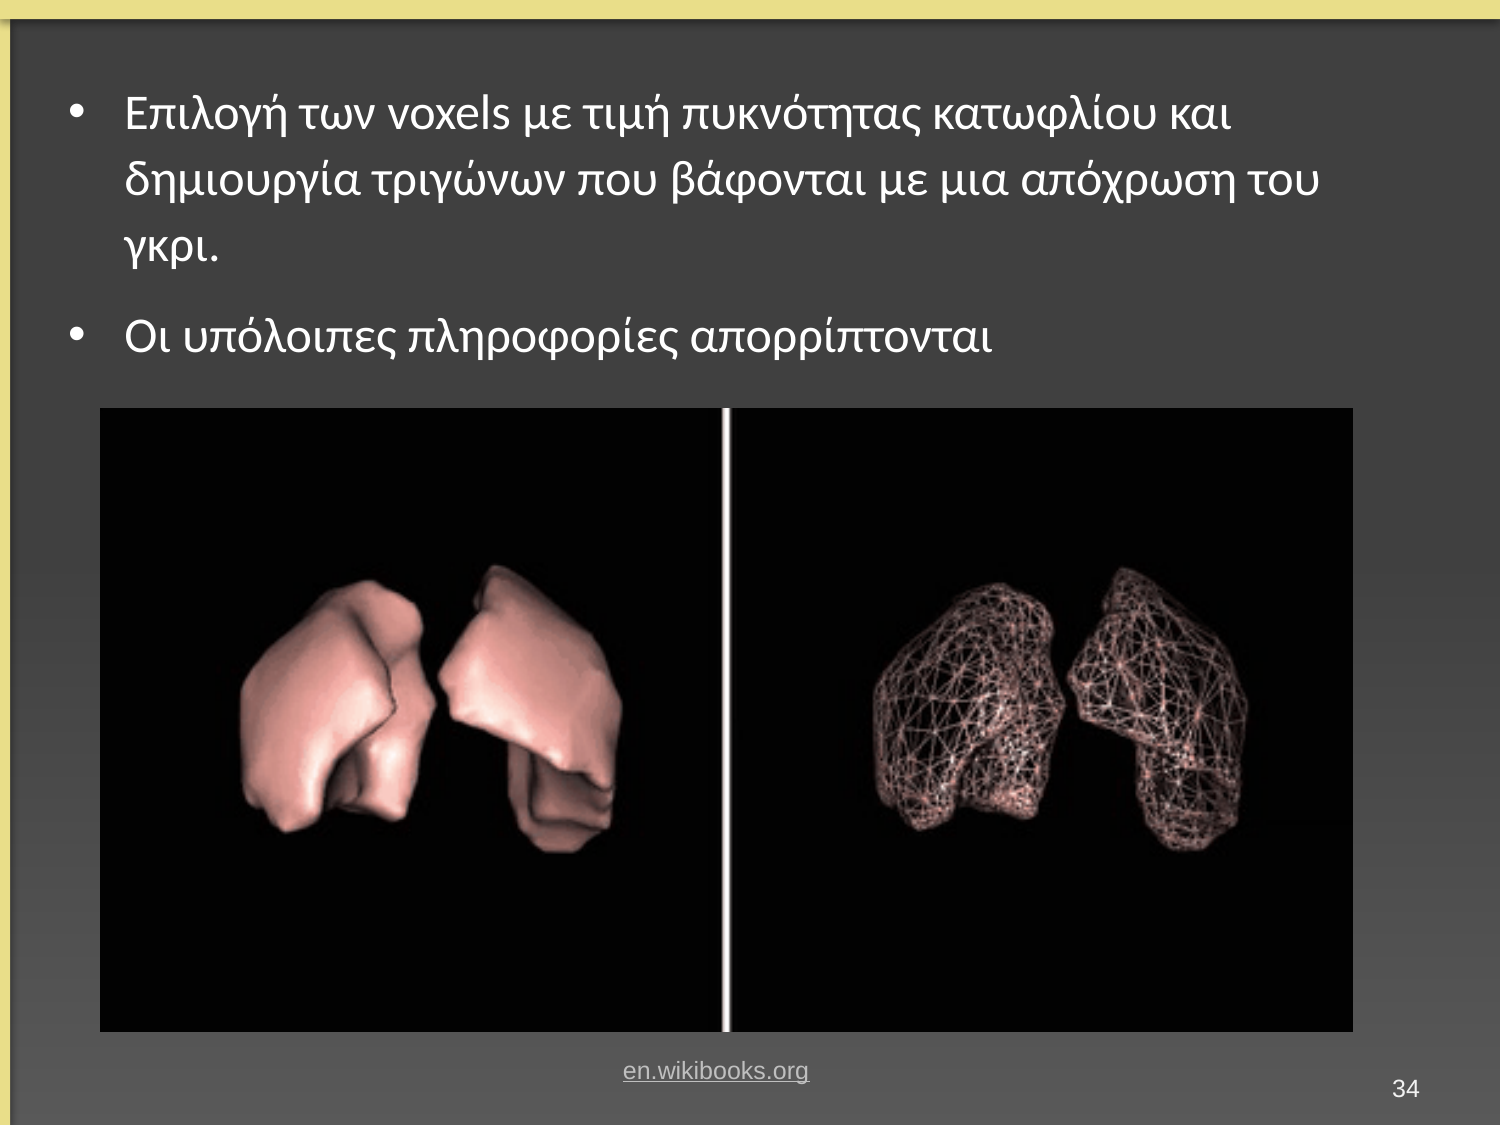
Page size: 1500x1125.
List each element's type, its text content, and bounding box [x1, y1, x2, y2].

slide_number 33 [1085, 1057, 1436, 1118]
picture [100, 408, 1353, 1032]
text_box en.wikibooks.org [608, 1046, 868, 1092]
list Επιλογή των voxels με τιμή πυκνότητας κατωφλίου και δημιουργία τριγώνων που βάφονται με μια απόχρωση του γκρι. Οι υπόλοιπες πληροφορίες απορρίπτονται [53, 66, 1436, 929]
